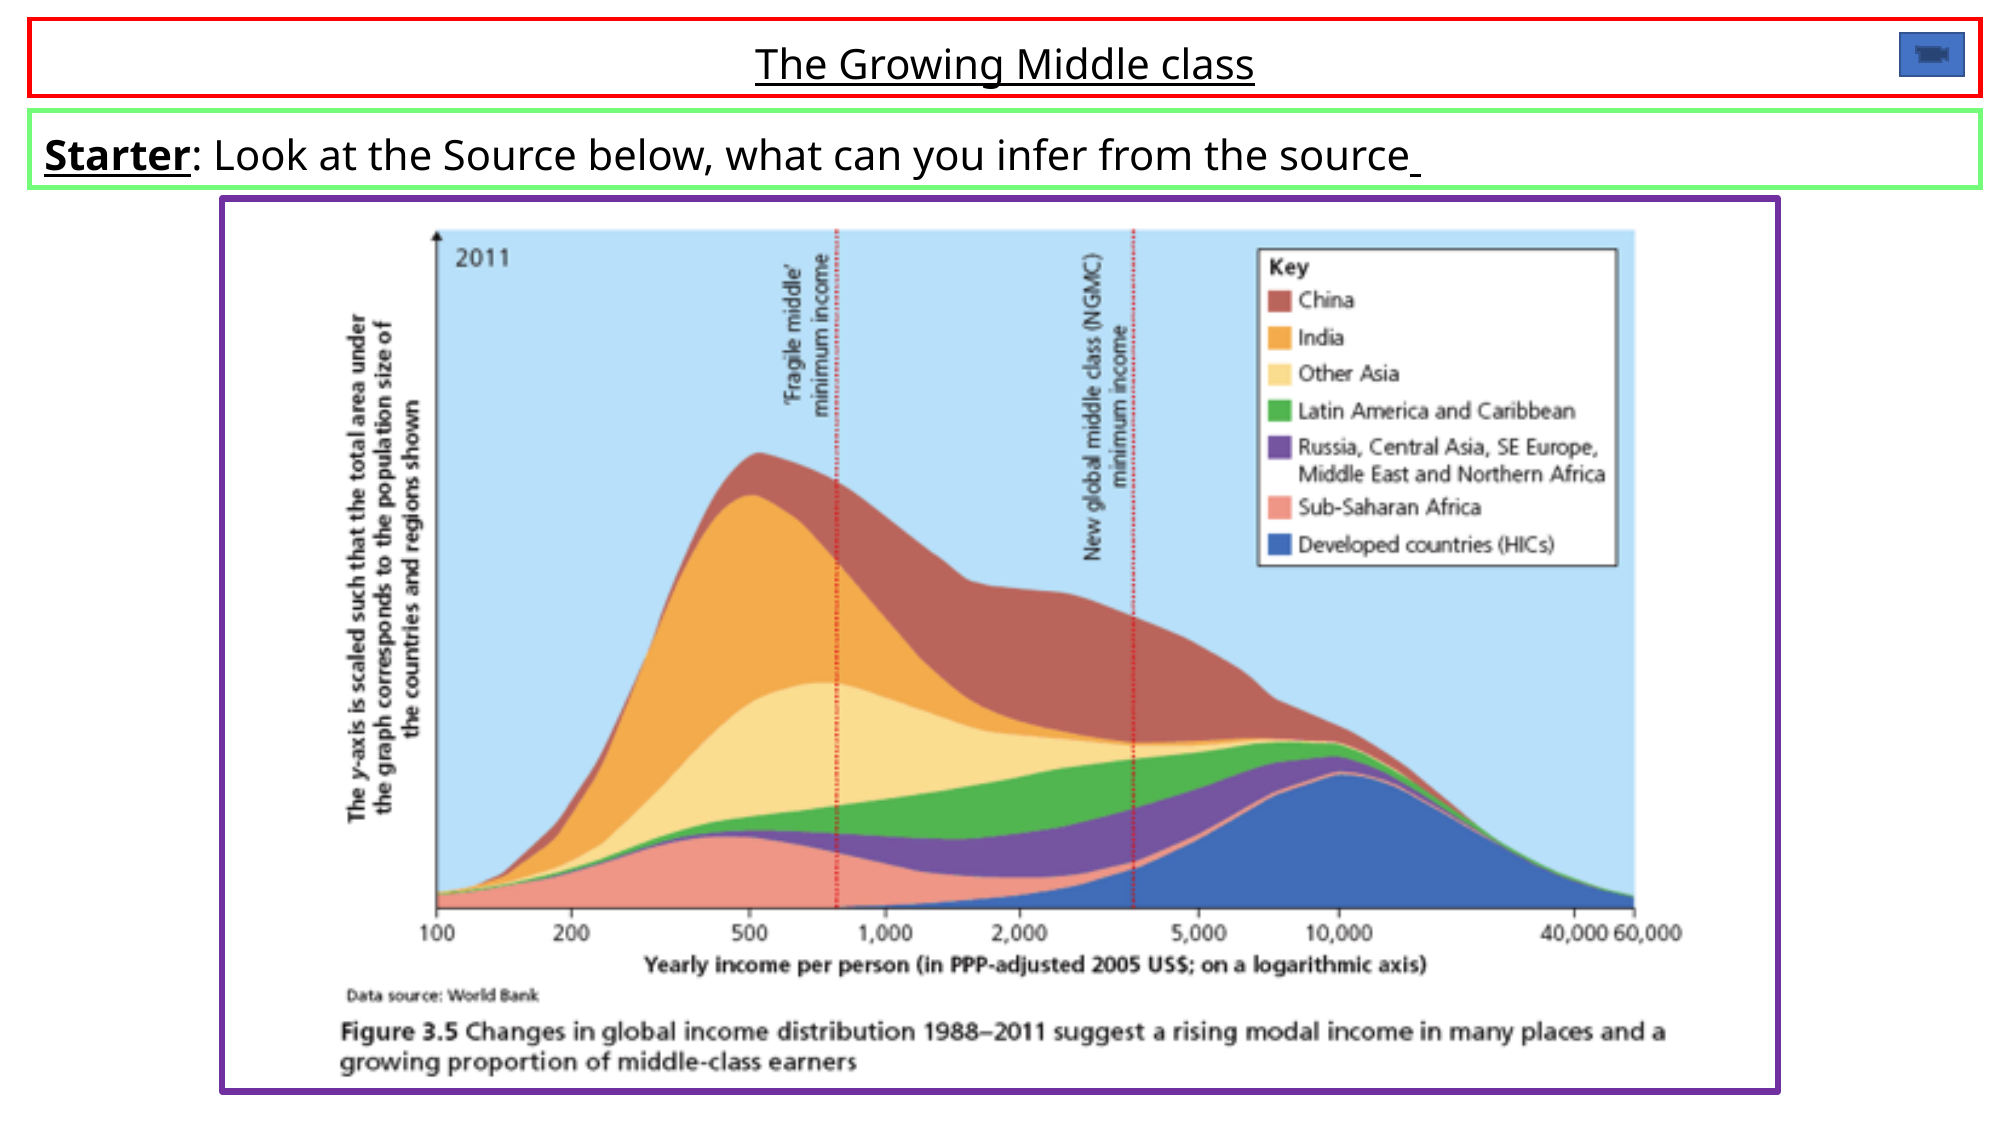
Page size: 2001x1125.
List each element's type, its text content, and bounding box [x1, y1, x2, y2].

picture [225, 201, 1775, 1089]
text_box The Growing Middle class [29, 18, 1981, 96]
text_box Starter: Look at the Source below, what can you infer from the source [29, 110, 1981, 188]
text_box [1899, 32, 1965, 77]
